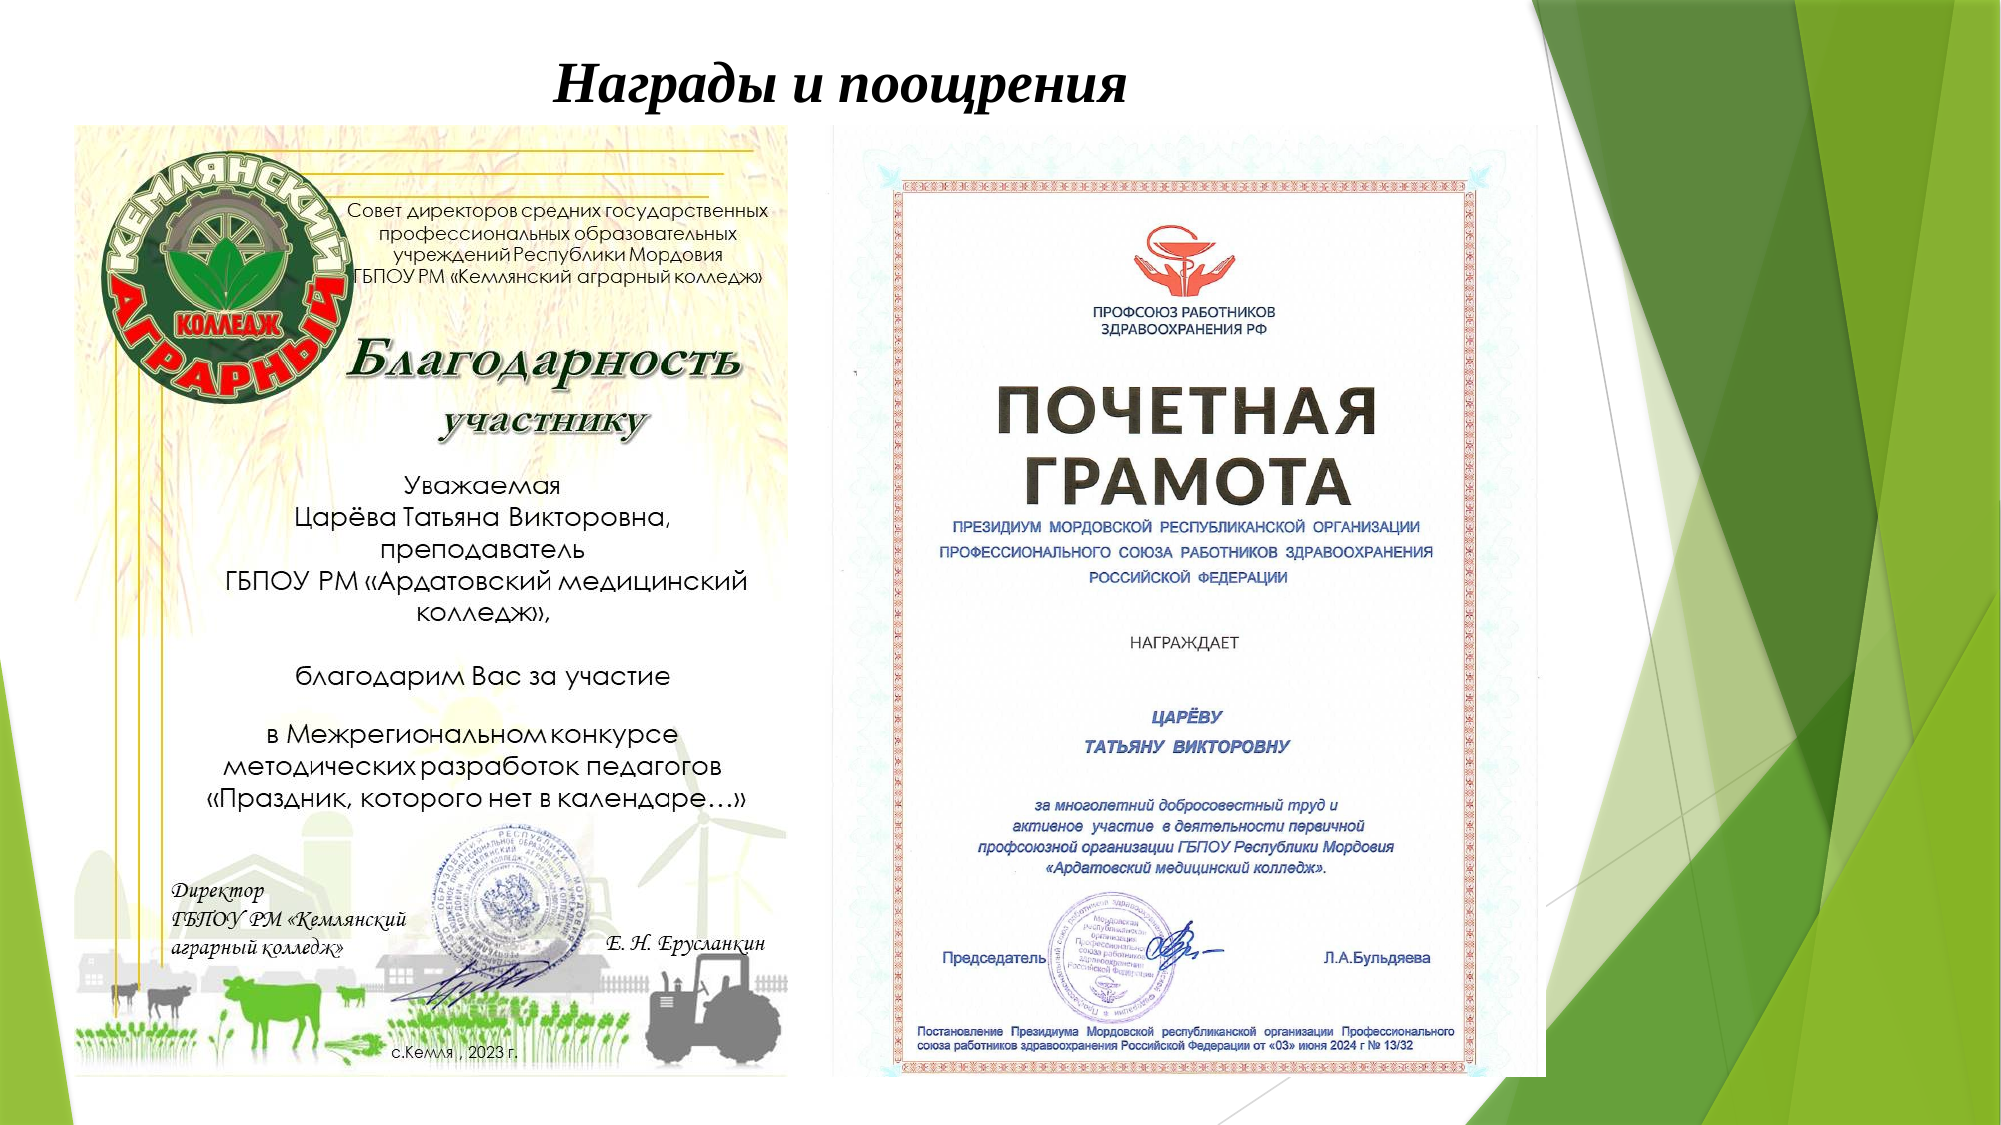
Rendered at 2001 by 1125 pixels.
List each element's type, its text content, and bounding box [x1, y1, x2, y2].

picture [825, 125, 1546, 1077]
title Награды и поощрения [36, 36, 1646, 126]
picture [74, 125, 789, 1077]
